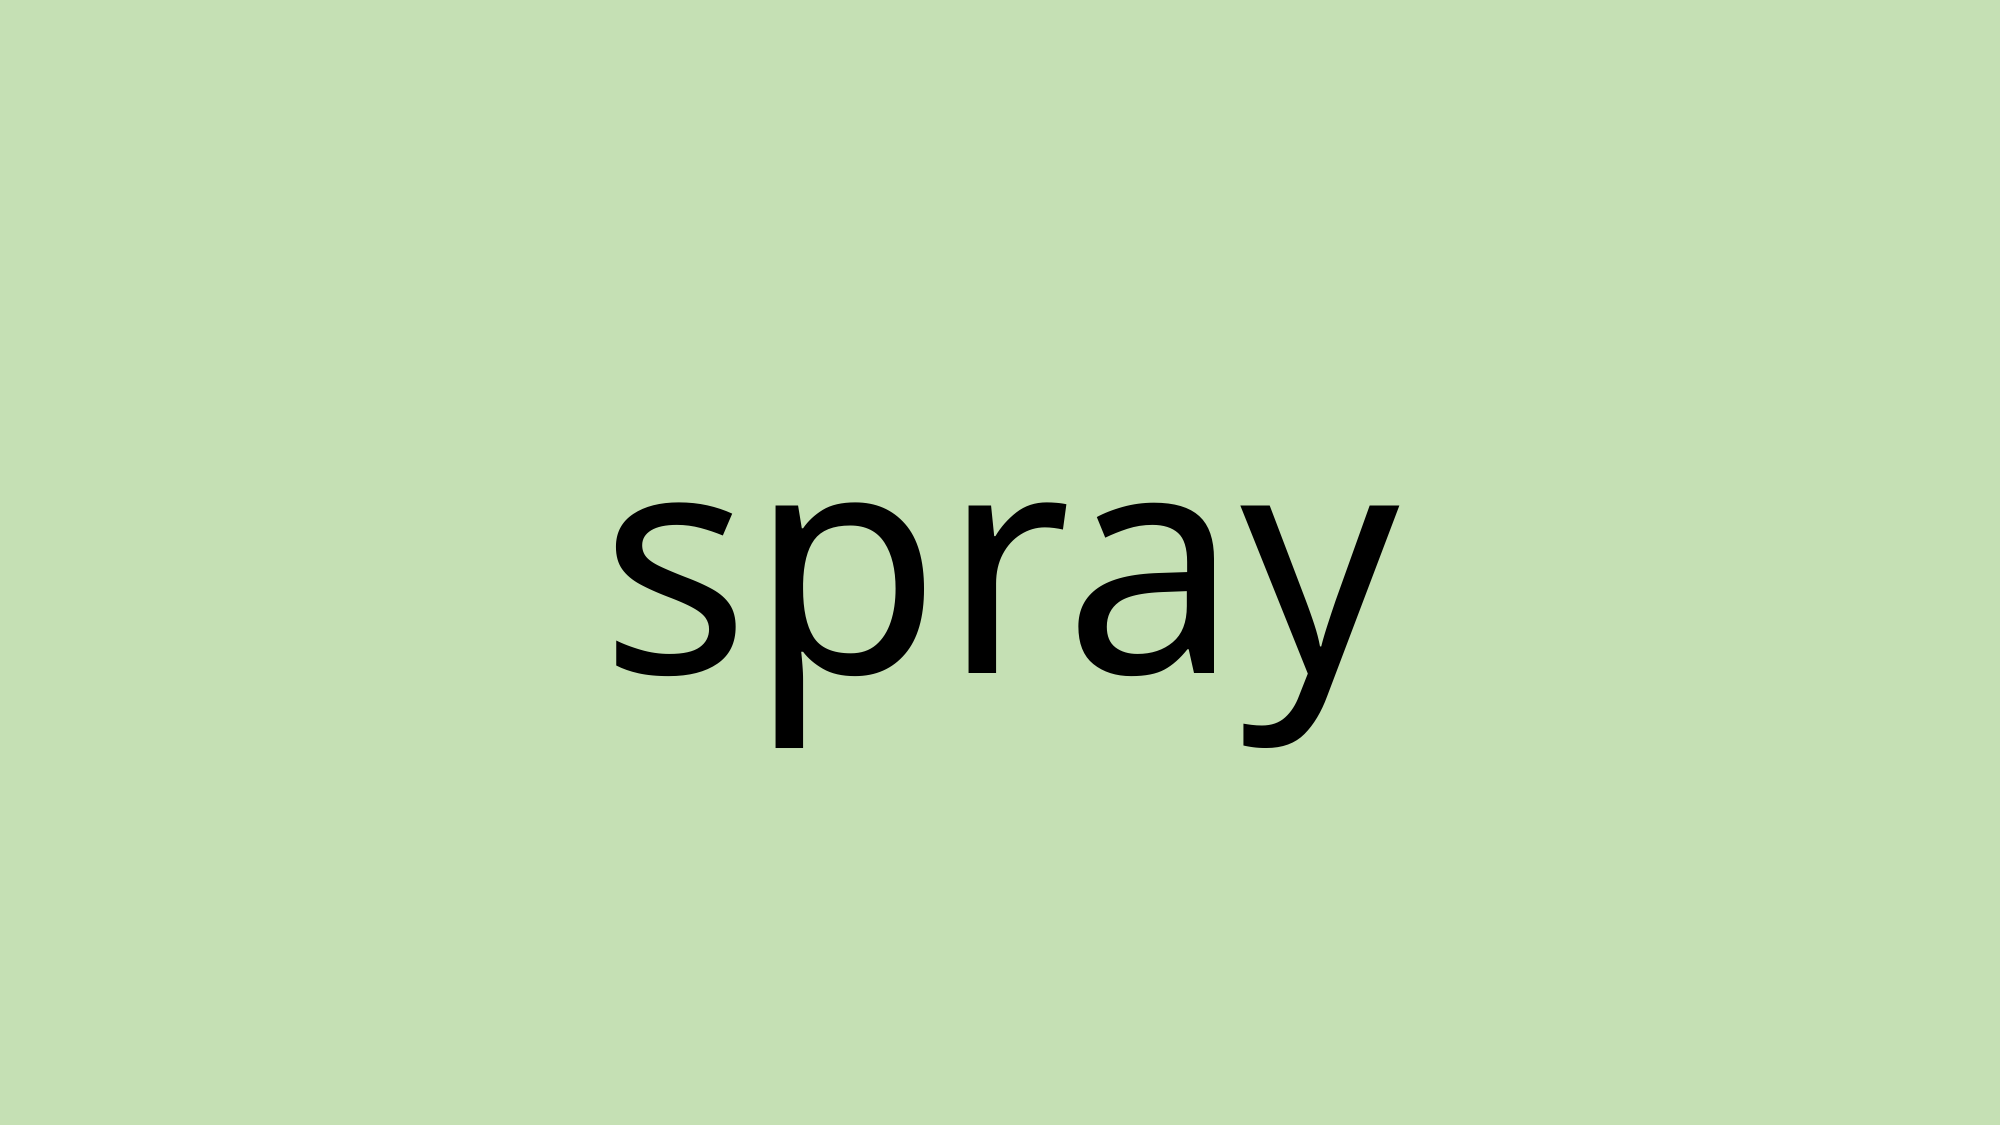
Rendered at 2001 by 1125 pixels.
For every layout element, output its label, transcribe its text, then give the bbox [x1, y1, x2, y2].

text_box spray [405, 354, 1594, 744]
